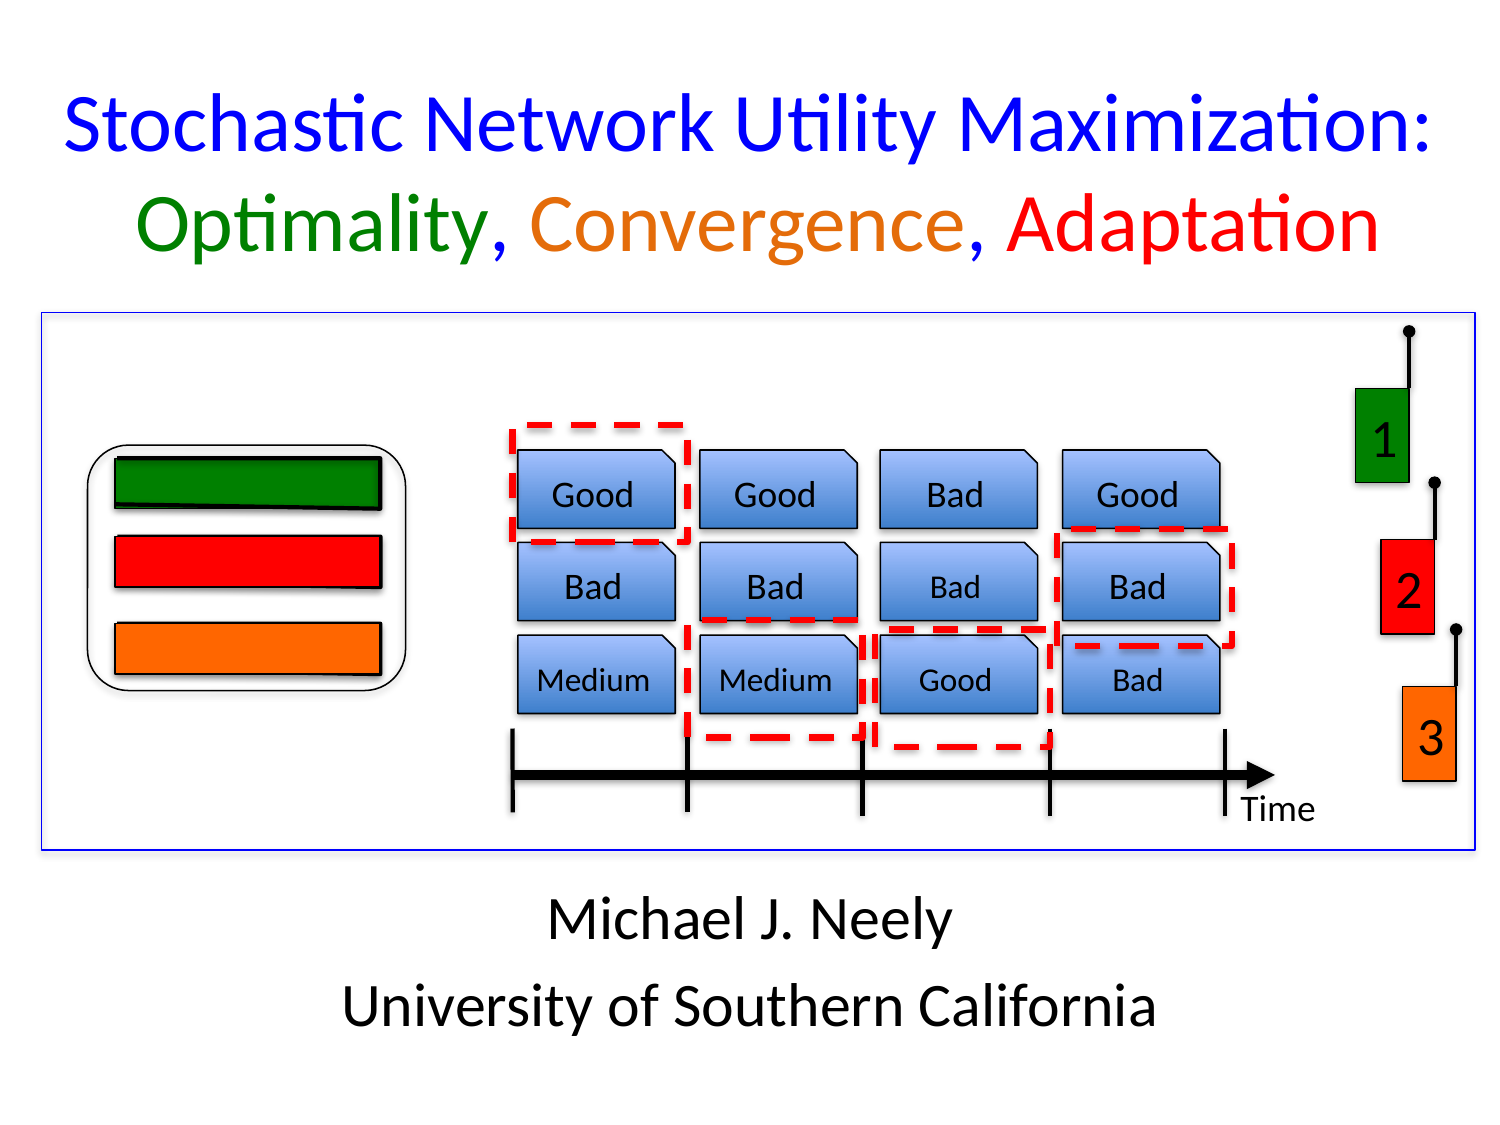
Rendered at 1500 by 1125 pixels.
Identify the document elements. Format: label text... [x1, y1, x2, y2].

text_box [1355, 331, 1410, 483]
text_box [1402, 629, 1457, 781]
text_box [1380, 482, 1435, 635]
text_box [687, 619, 863, 738]
subtitle Michael J. Neely University of Southern California [225, 869, 1275, 1047]
text_box [874, 629, 1051, 748]
text_box [512, 424, 688, 543]
title Stochastic Network Utility Maximization: Optimality, Convergence, Adaptation [41, 46, 1457, 291]
text_box Time [1225, 776, 1331, 837]
text_box [41, 312, 1476, 851]
text_box [1056, 528, 1232, 647]
